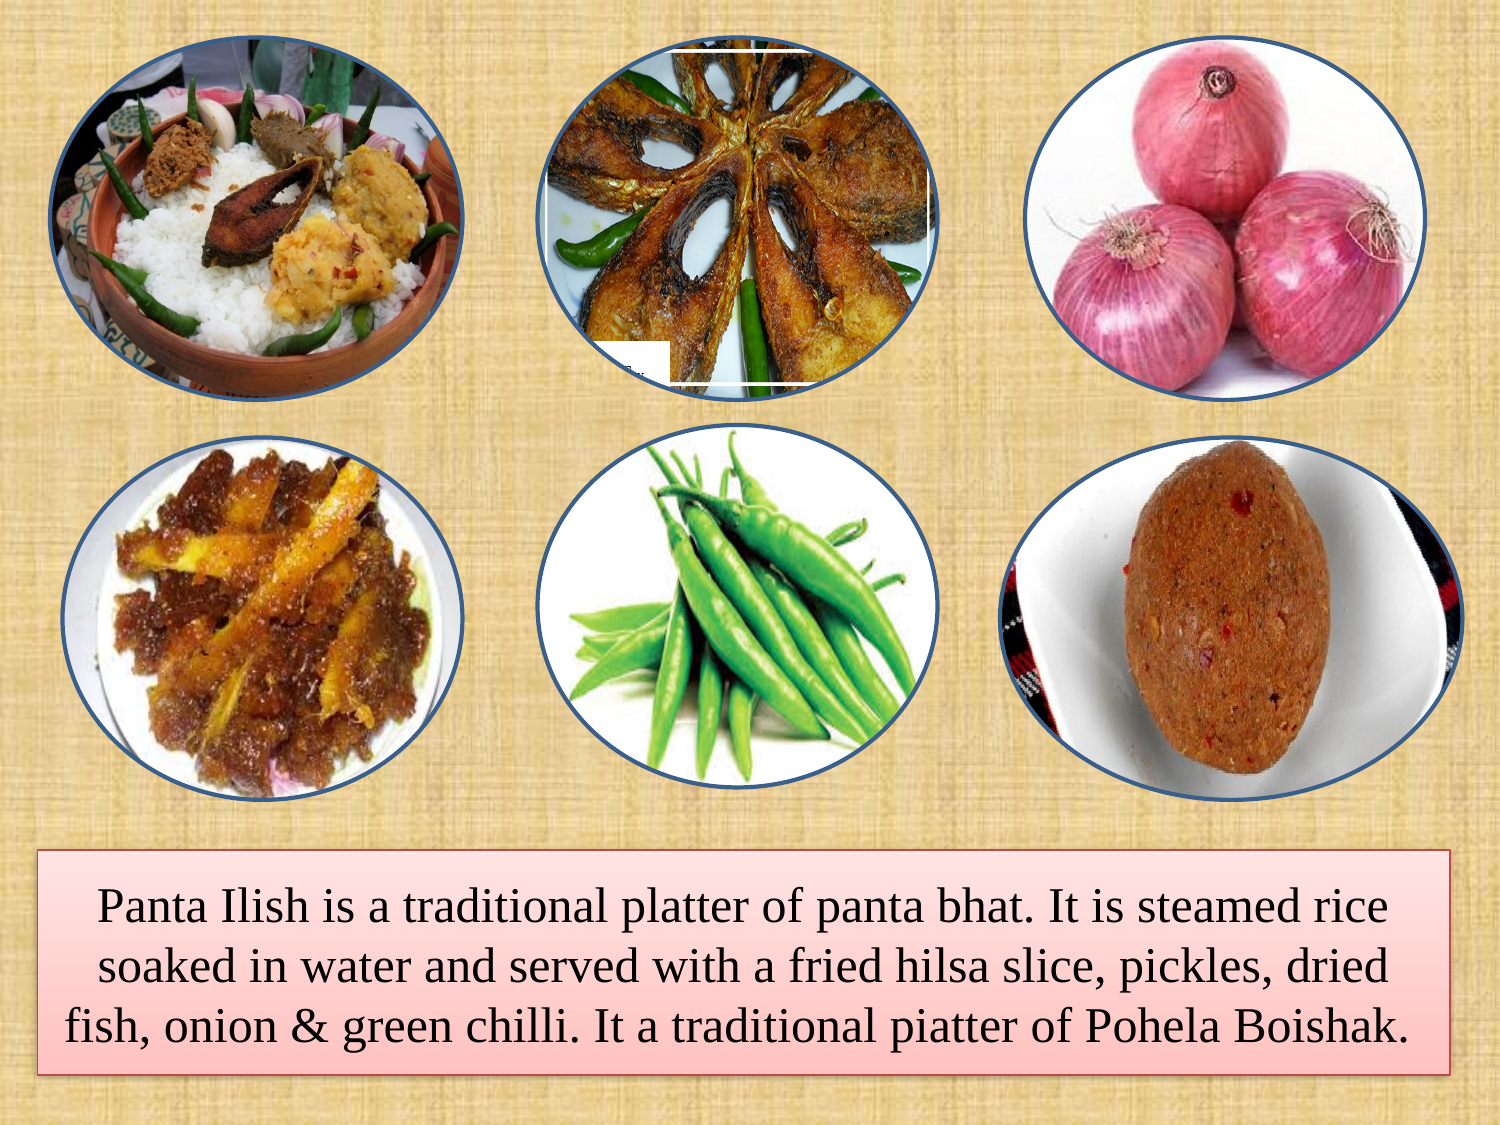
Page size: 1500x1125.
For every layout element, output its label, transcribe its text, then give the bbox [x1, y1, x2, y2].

text_box [60, 435, 465, 802]
text_box [47, 35, 465, 403]
text_box Panta Ilish is a traditional platter of panta bhat. It is steamed rice soaked in water and served with a fried hilsa slice, pickles, dried fish, onion & green chilli. It a traditional piatter of Pohela Boishak. [37, 849, 1451, 1076]
picture [0, 0, 1500, 1125]
text_box [535, 422, 940, 790]
text_box [997, 435, 1465, 802]
text_box [1022, 35, 1428, 403]
text_box [535, 35, 940, 403]
